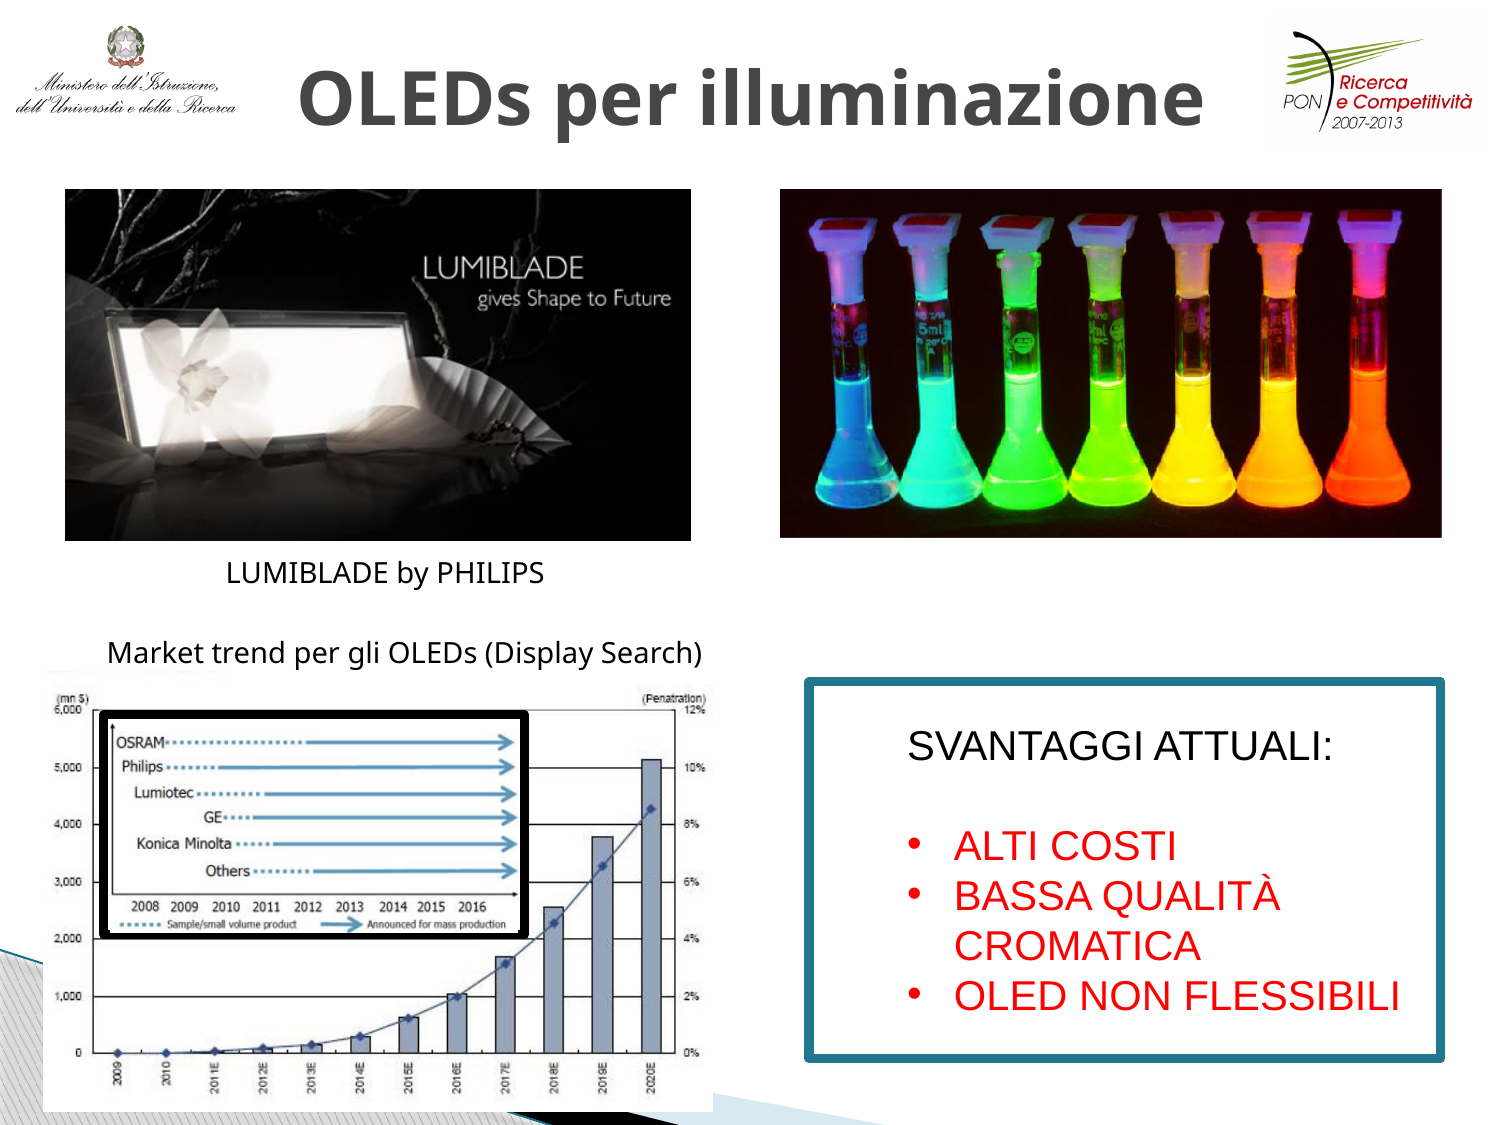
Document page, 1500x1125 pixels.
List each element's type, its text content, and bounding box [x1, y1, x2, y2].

picture [1269, 13, 1485, 150]
text_box SVANTAGGI ATTUALI: ALTI COSTI BASSA QUALITÀ CROMATICA OLED NON FLESSIBILI [892, 711, 1500, 1027]
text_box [43, 671, 713, 1113]
text_box Market trend per gli OLEDs (Display Search) [84, 627, 718, 677]
picture [780, 188, 1442, 540]
picture [15, 23, 237, 113]
text_box [804, 677, 1445, 1063]
picture [65, 188, 691, 542]
text_box LUMIBLADE by PHILIPS [154, 553, 617, 598]
title OLEDs per illuminazione [76, 2, 1427, 190]
